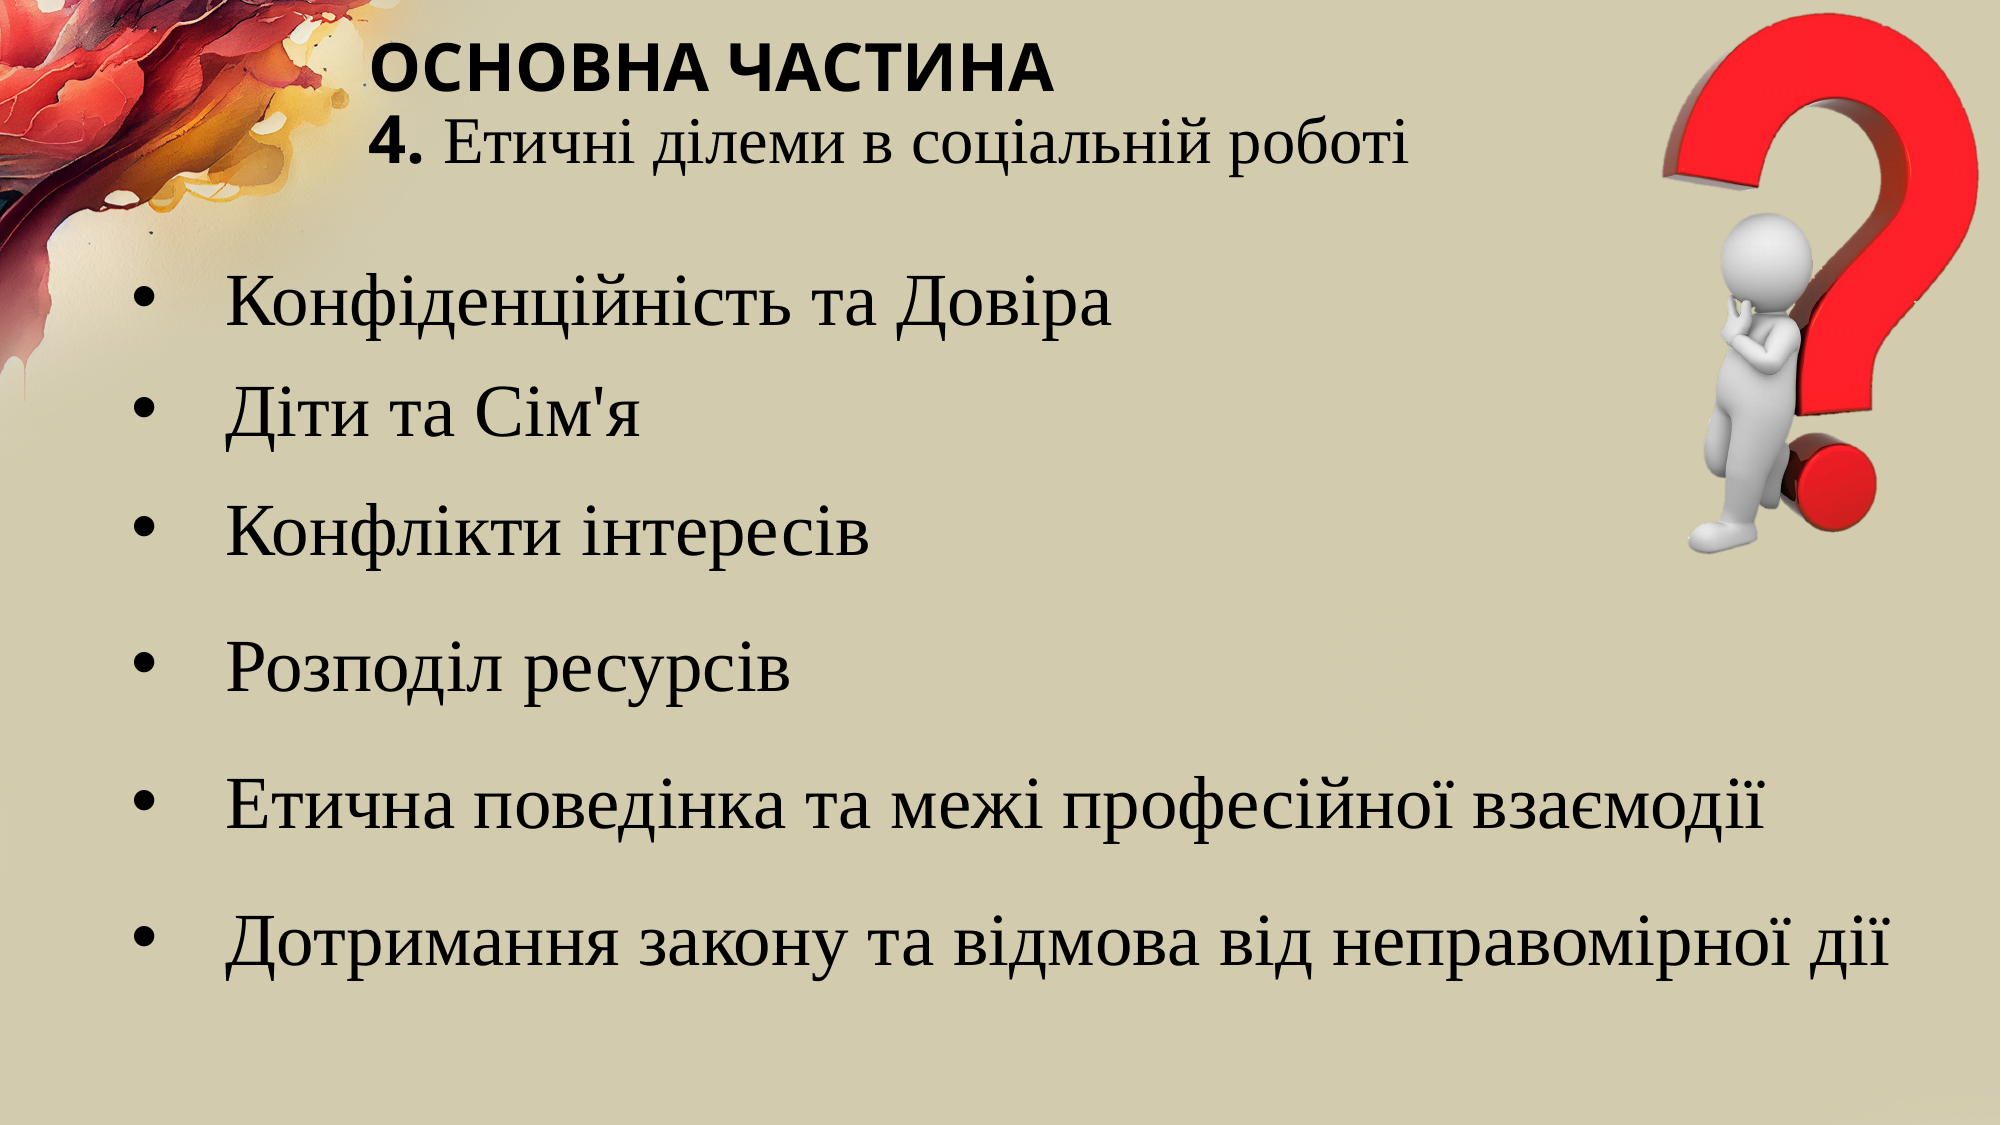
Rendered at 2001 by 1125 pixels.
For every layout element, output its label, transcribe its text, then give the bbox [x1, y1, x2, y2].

text_box Конфіденційність та Довіра [117, 243, 1332, 348]
picture [0, 0, 2000, 1125]
text_box [346, 192, 1624, 395]
text_box Діти та Сім'я [117, 354, 1332, 460]
text_box Конфлікти інтересів [117, 472, 1332, 578]
text_box Дотримання закону та відмова від неправомірної дії [117, 882, 1936, 988]
text_box Розподіл ресурсів [117, 609, 1332, 714]
text_box Етична поведінка та межі професійної взаємодії [117, 746, 1808, 852]
title ОСНОВНА ЧАСТИНА 4. Етичні ділеми в соціальній роботі [353, 81, 1624, 210]
